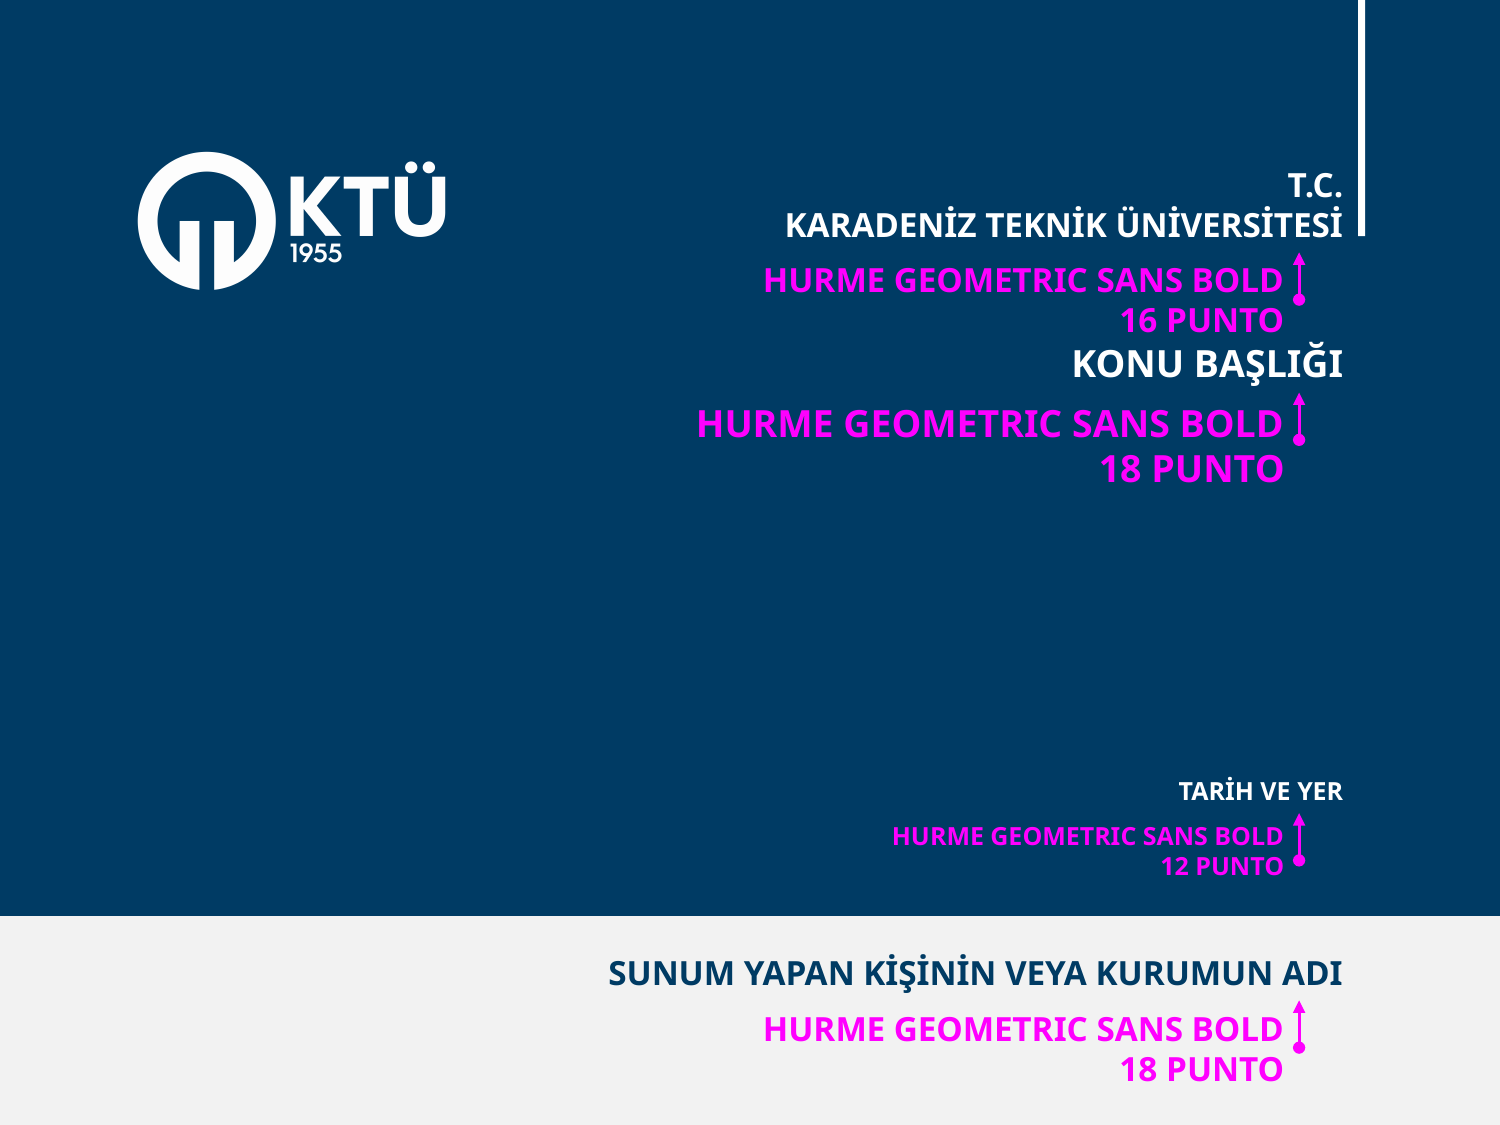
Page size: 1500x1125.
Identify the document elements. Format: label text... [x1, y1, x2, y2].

text_box TARİH VE YER [531, 767, 1359, 813]
text_box KONU BAŞLIĞI [531, 332, 1359, 393]
picture [118, 132, 473, 310]
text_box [472, 392, 1300, 499]
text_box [472, 813, 1300, 889]
text_box SUNUM YAPAN KİŞİNİN VEYA KURUMUN ADI [531, 944, 1359, 1000]
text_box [472, 251, 1300, 348]
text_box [472, 1000, 1300, 1097]
